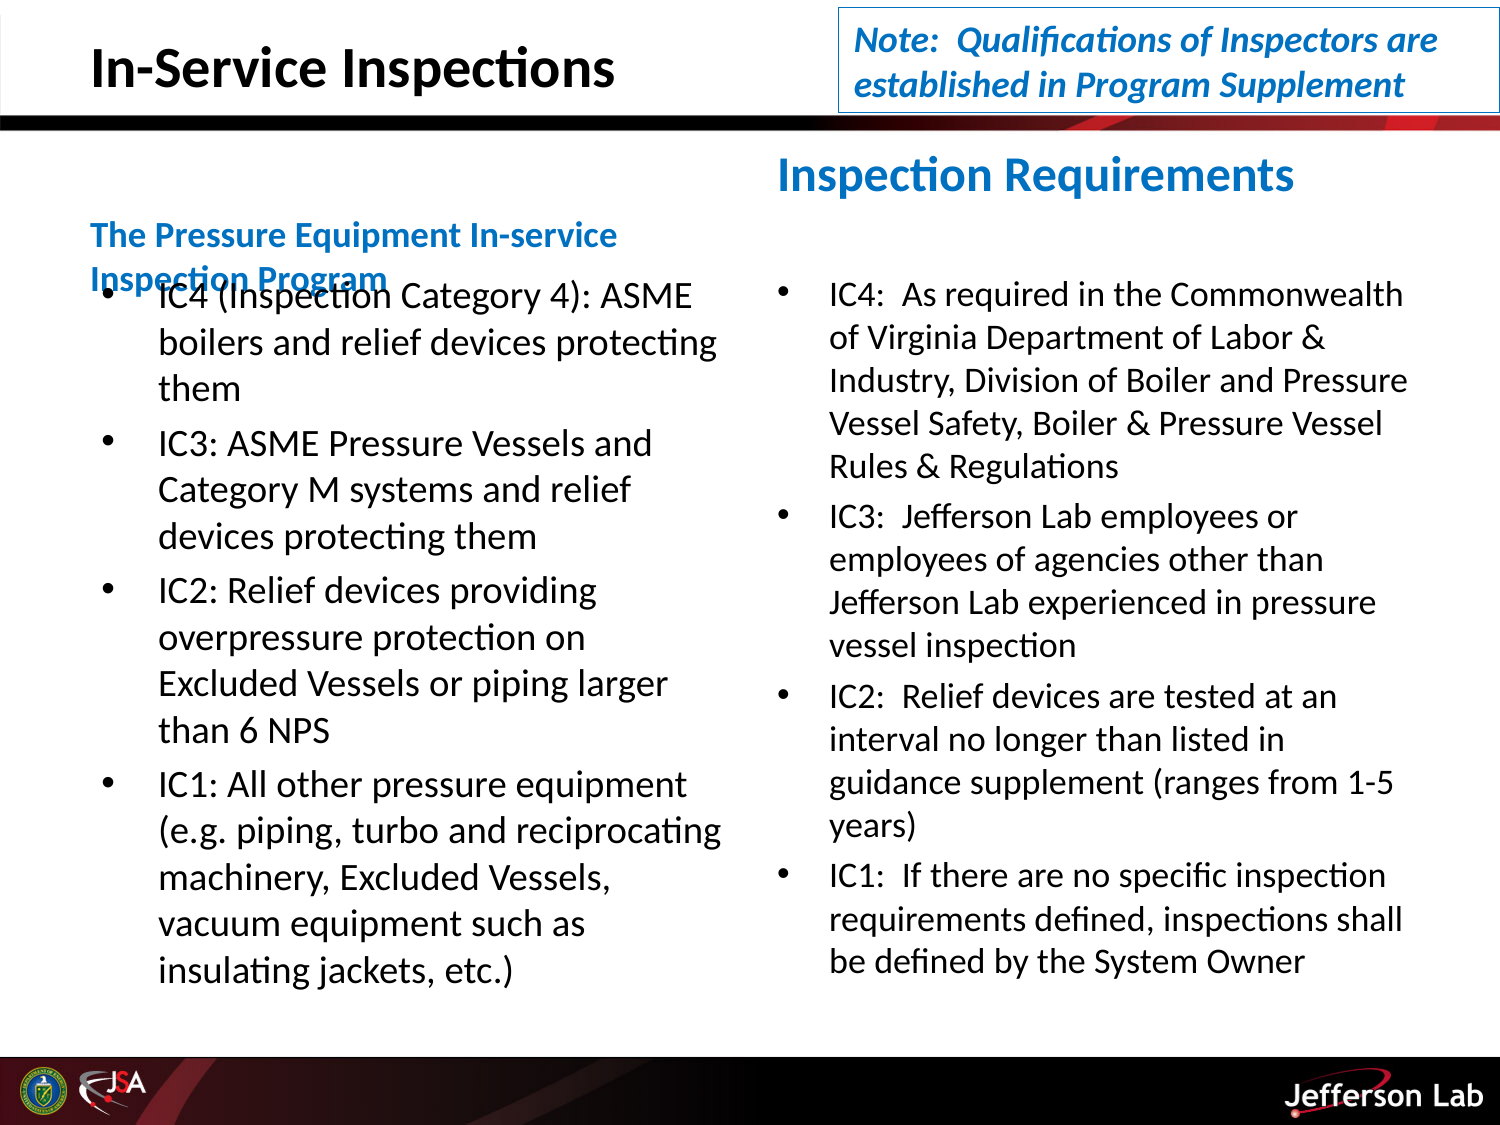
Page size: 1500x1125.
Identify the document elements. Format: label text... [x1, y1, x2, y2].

list IC4: As required in the Commonwealth of Virginia Department of Labor & Industry, Division of Boiler and Pressure Vessel Safety, Boiler & Pressure Vessel Rules & Regulations IC3: Jefferson Lab employees or employees of agencies other than Jefferson Lab experienced in pressure vessel inspection IC2: Relief devices are tested at an interval no longer than listed in guidance supplement (ranges from 1-5 years) IC1: If there are no specific inspection requirements defined, inspections shall be defined by the System Owner [761, 262, 1425, 1005]
text_box Note: Qualifications of Inspectors are established in Program Supplement [838, 7, 1500, 113]
list The Pressure Equipment In-service Inspection Program [75, 202, 738, 262]
picture [0, 0, 1500, 1125]
list IC4 (Inspection Category 4): ASME boilers and relief devices protecting them IC3: ASME Pressure Vessels and Category M systems and relief devices protecting them IC2: Relief devices providing overpressure protection on Excluded Vessels or piping larger than 6 NPS IC1: All other pressure equipment (e.g. piping, turbo and reciprocating machinery, Excluded Vessels, vacuum equipment such as insulating jackets, etc.) [75, 262, 738, 1005]
list Inspection Requirements [761, 174, 1425, 262]
title In-Service Inspections [75, 31, 838, 98]
